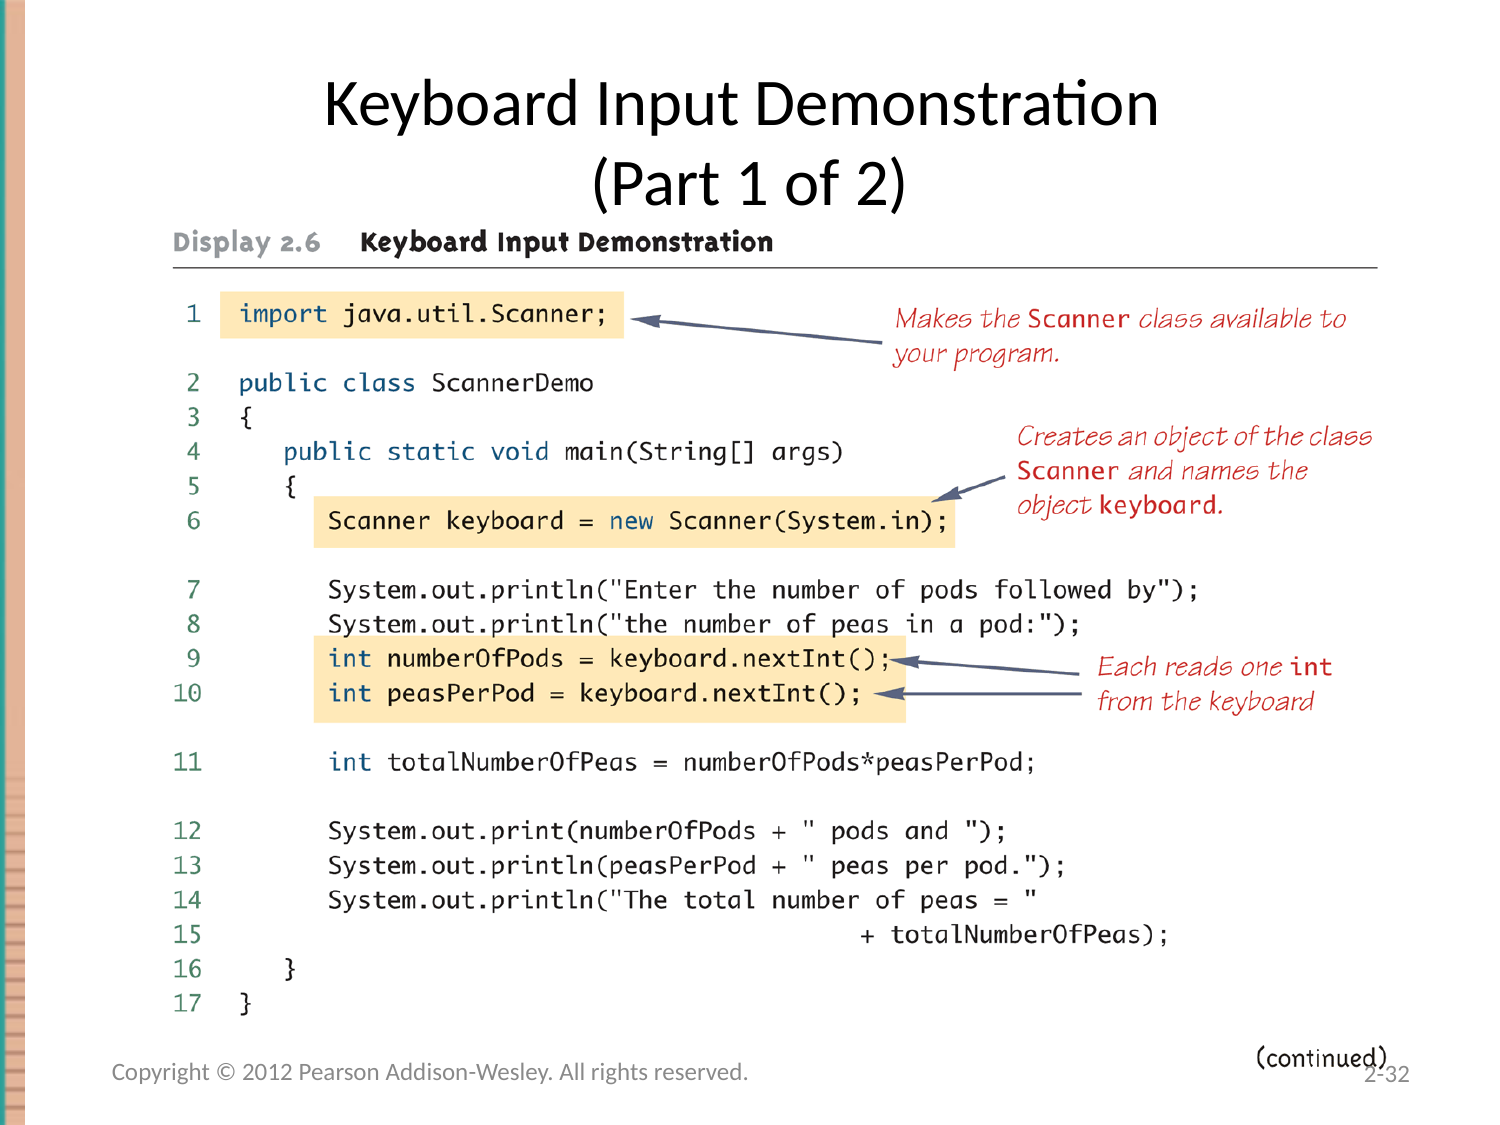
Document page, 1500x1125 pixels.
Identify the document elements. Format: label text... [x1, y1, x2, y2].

picture [0, 0, 25, 1125]
footer Copyright © 2012 Pearson Addison-Wesley. All rights reserved. [75, 1040, 788, 1100]
title Keyboard Input Demonstration (Part 1 of 2) [74, 44, 1426, 233]
slide_number 2-32 [1074, 1042, 1425, 1103]
picture [141, 220, 1417, 1070]
